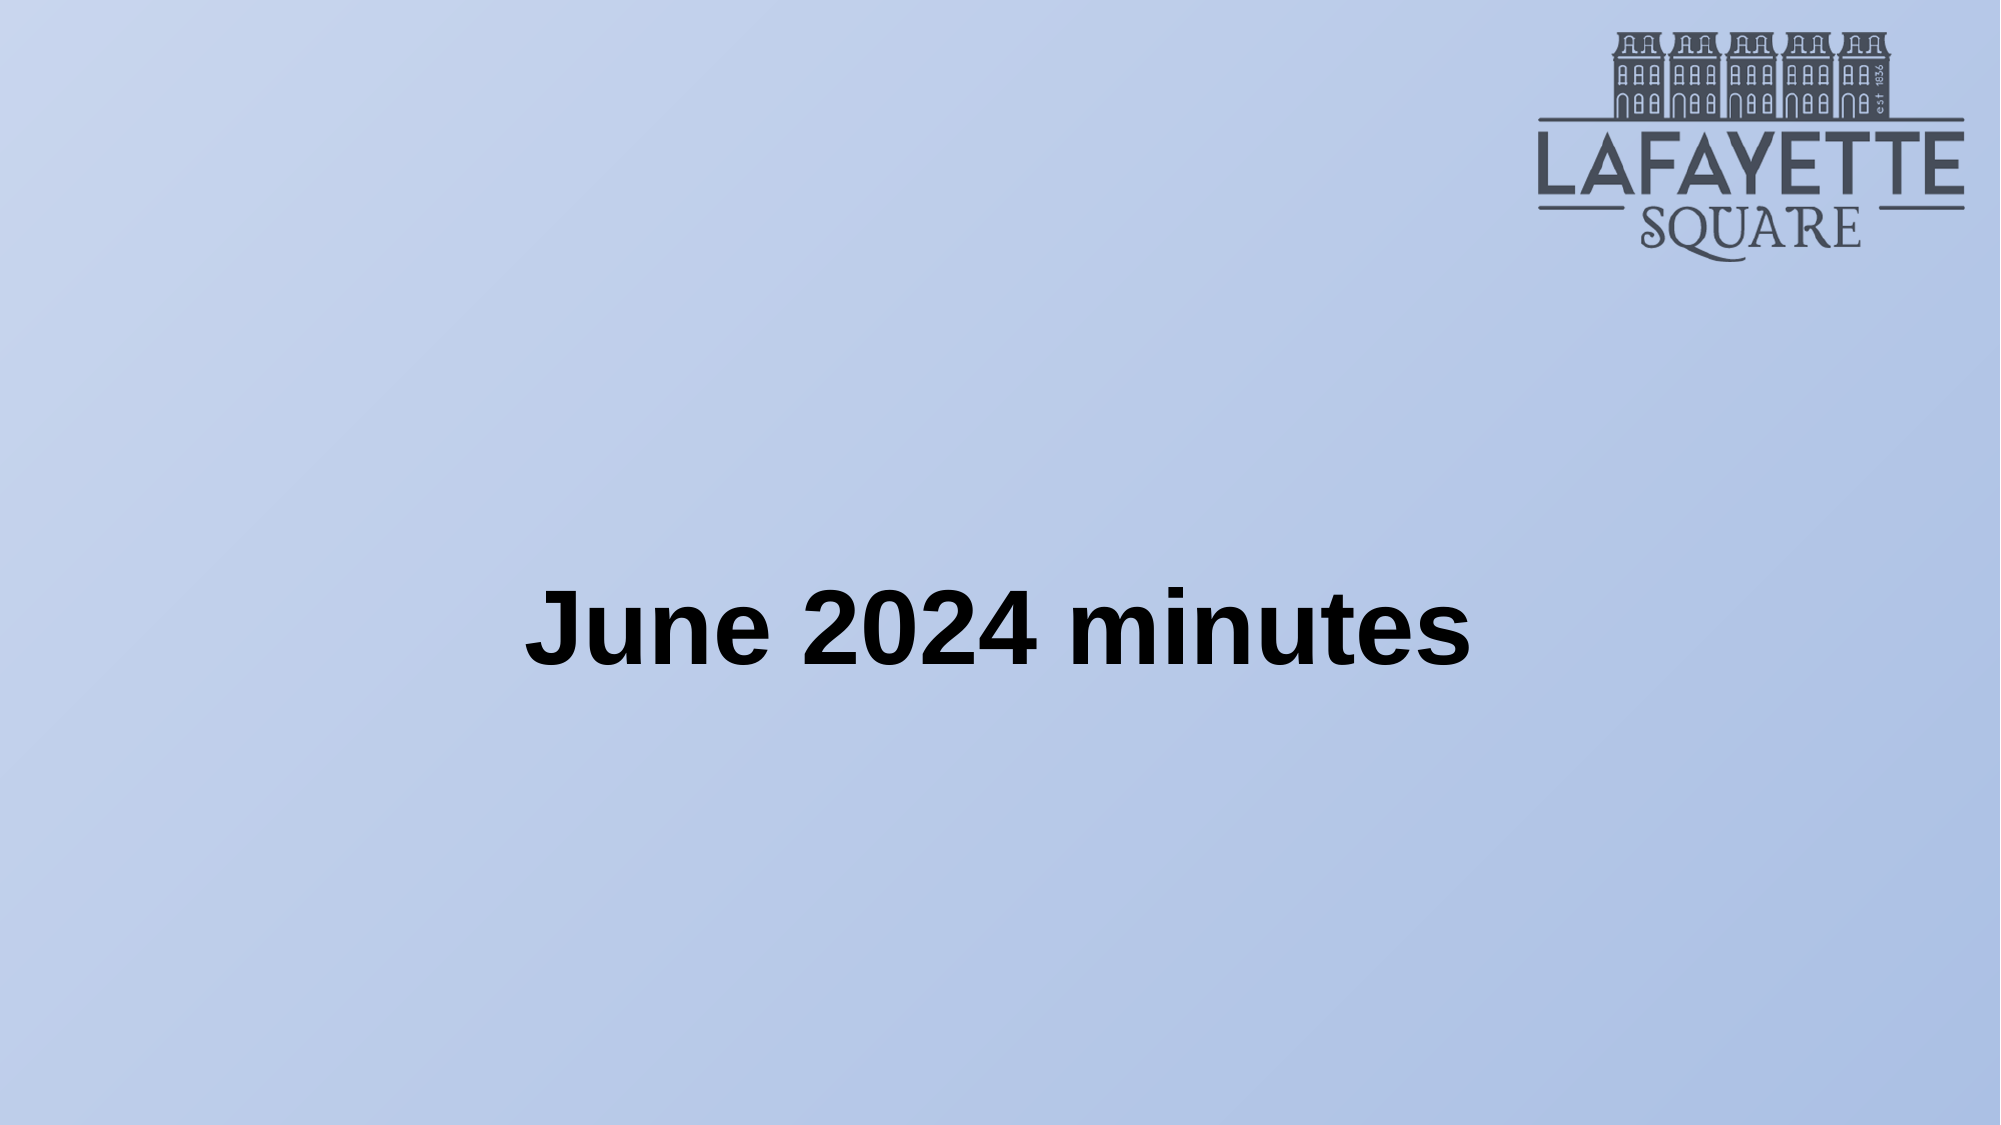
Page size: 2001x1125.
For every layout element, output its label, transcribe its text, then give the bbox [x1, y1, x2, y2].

picture [1538, 32, 1965, 262]
text_box June 2024 minutes [104, 416, 1895, 693]
